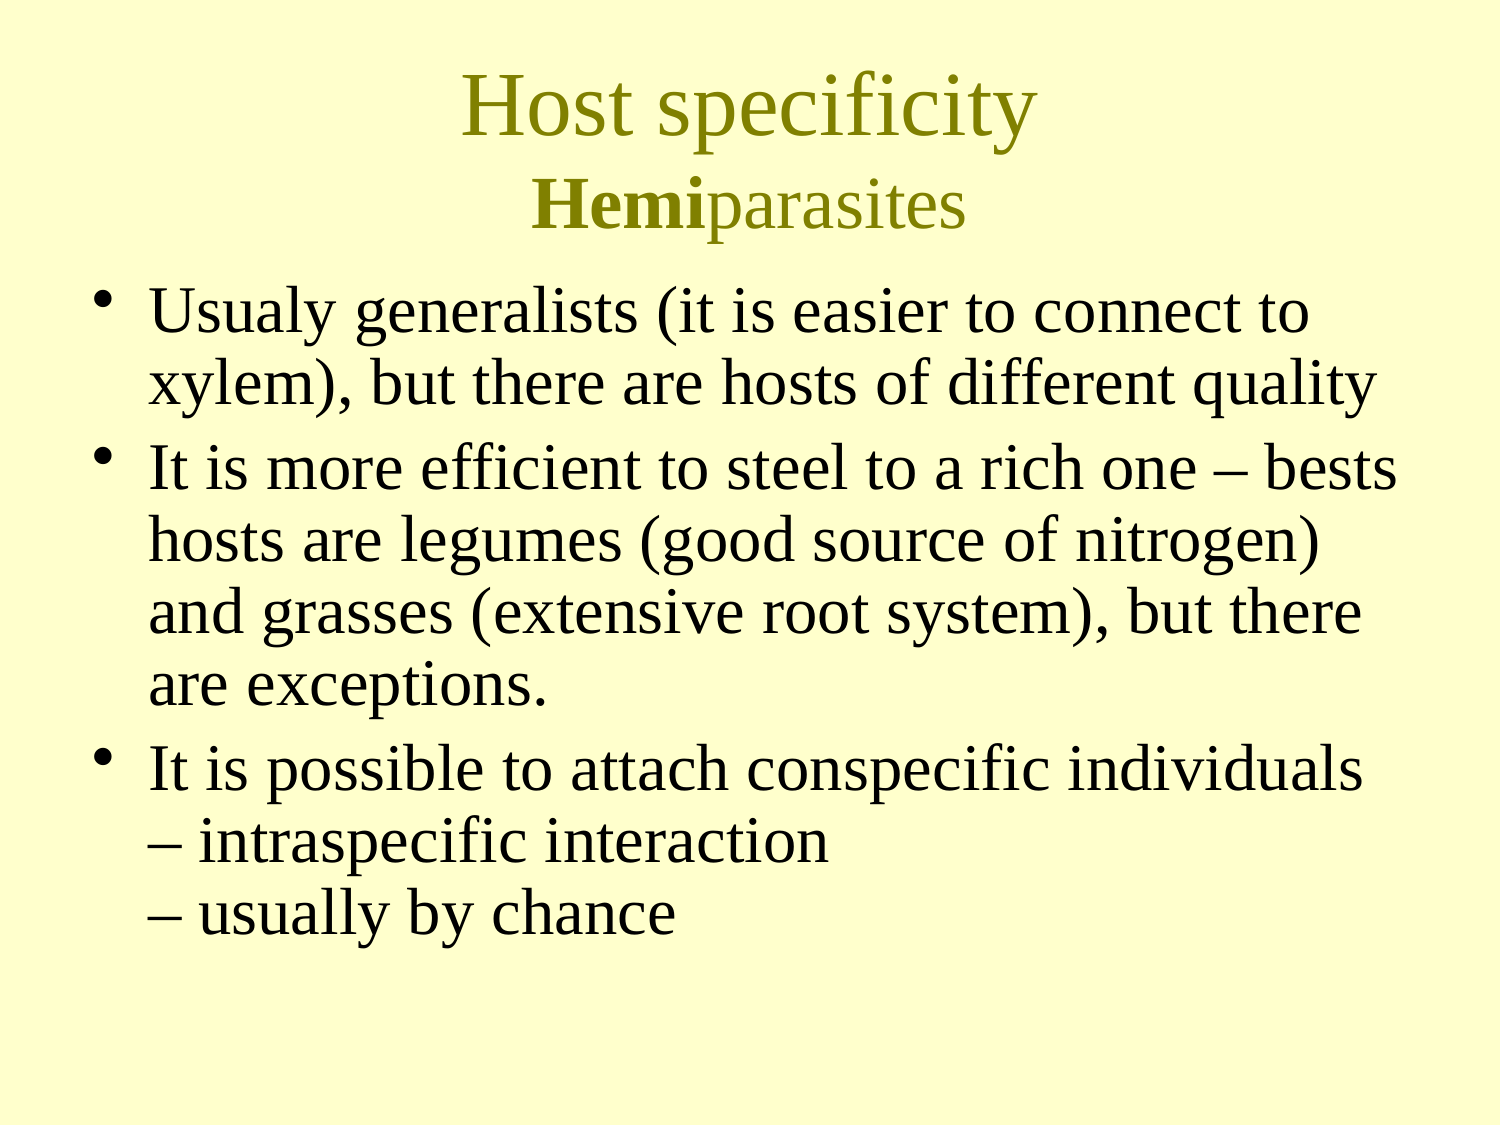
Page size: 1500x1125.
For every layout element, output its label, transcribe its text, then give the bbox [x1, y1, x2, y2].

title Host specificity Hemiparasites [112, 50, 1388, 238]
list Usualy generalists (it is easier to connect to xylem), but there are hosts of different quality It is more efficient to steel to a rich one – bests hosts are legumes (good source of nitrogen) and grasses (extensive root system), but there are exceptions. It is possible to attach conspecific individuals – intraspecific interaction – usually by chance [76, 267, 1427, 1010]
